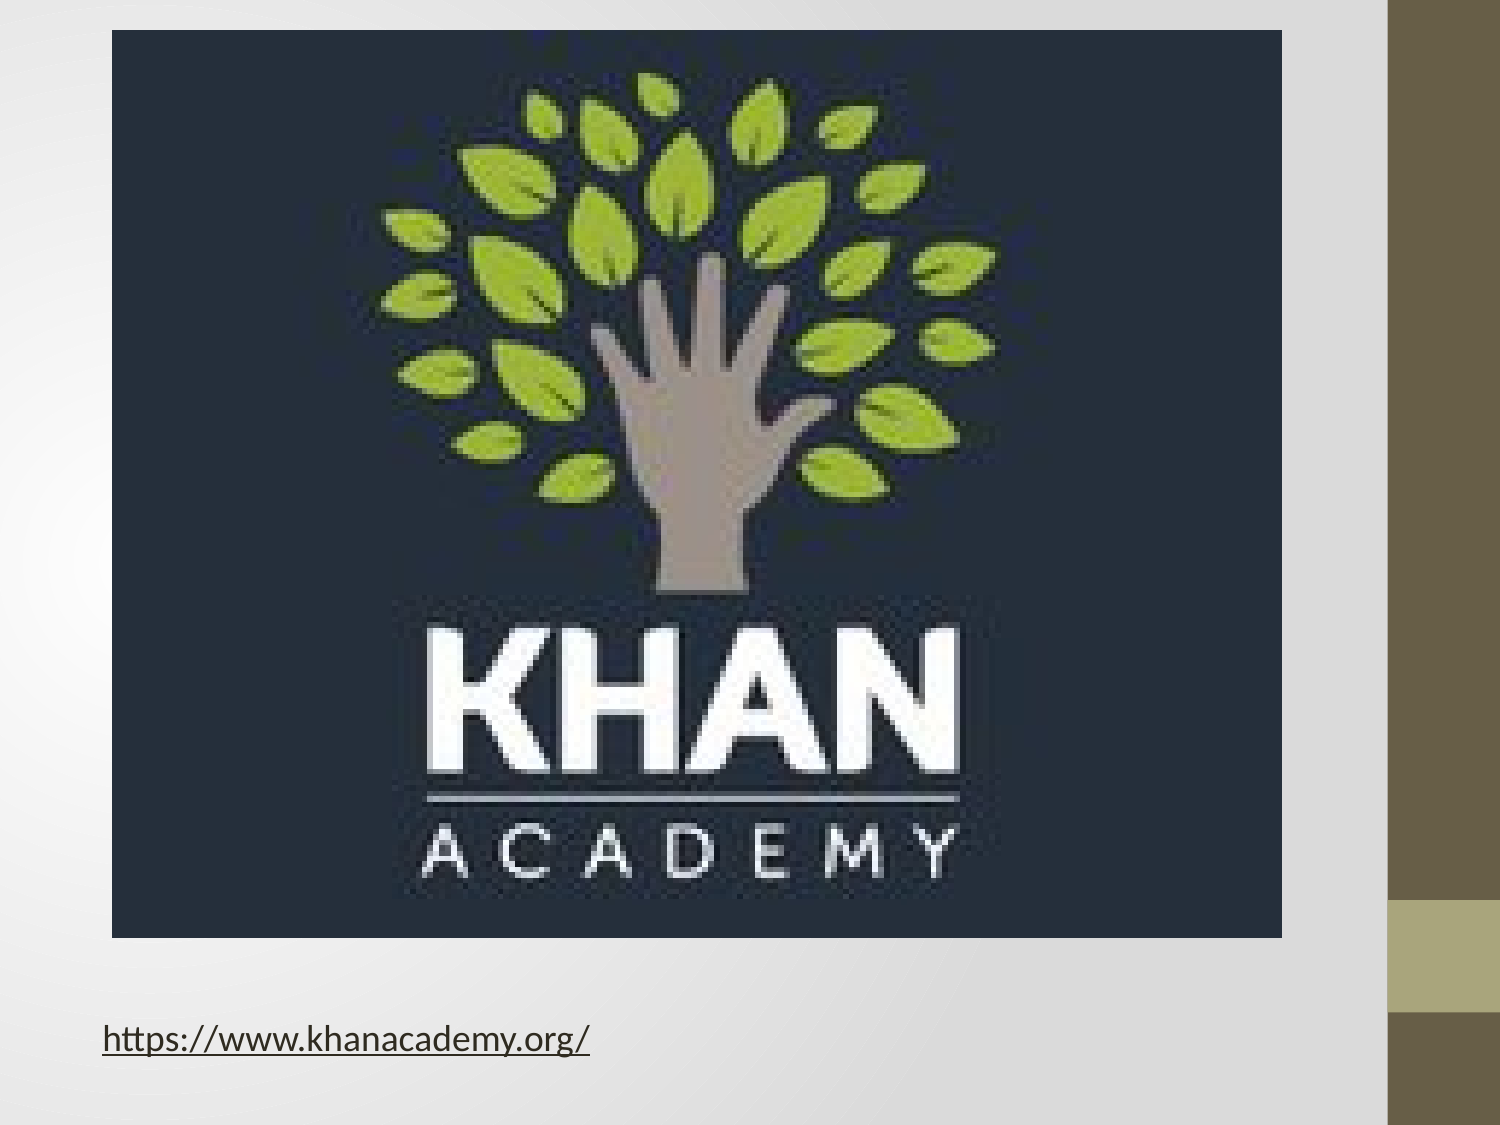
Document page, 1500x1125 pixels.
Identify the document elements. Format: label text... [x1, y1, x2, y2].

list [111, 29, 1282, 938]
text_box https://www.khanacademy.org/ [87, 1006, 900, 1067]
